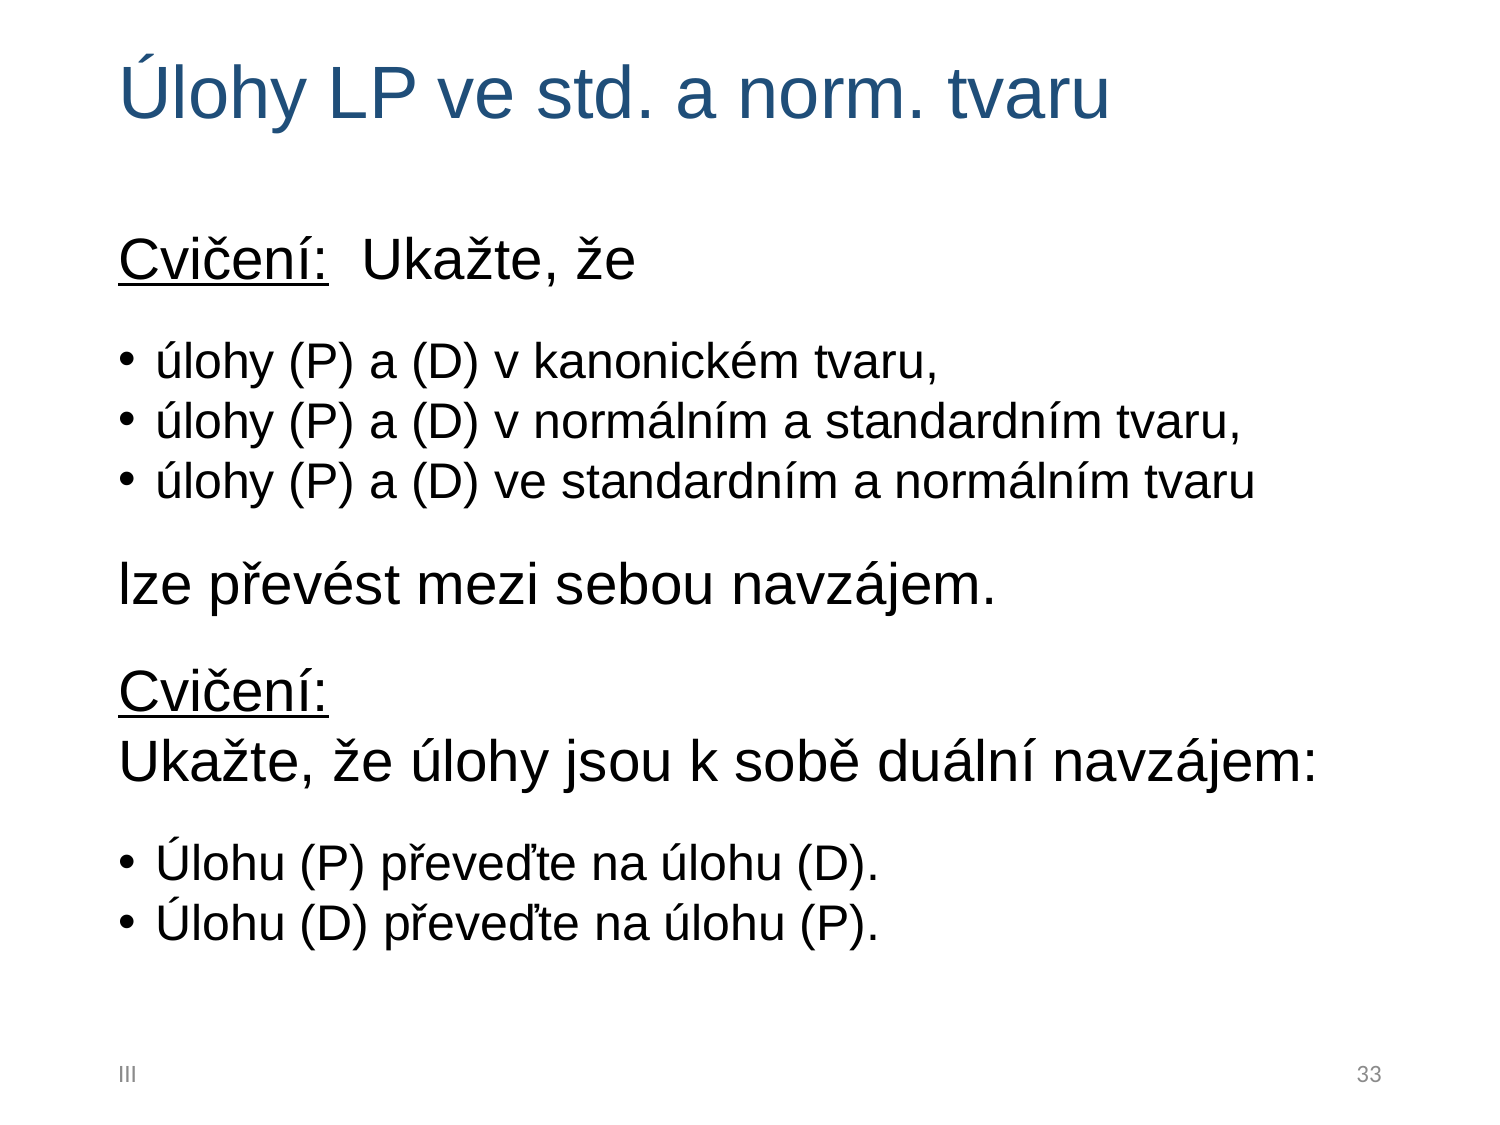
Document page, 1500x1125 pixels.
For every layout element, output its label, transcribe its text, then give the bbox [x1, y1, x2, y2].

title Úlohy LP ve std. a norm. tvaru [103, 36, 1500, 142]
slide_number III [103, 1042, 441, 1103]
list Cvičení: Ukažte, že úlohy (P) a (D) v kanonickém tvaru, úlohy (P) a (D) v normálním a standardním tvaru, úlohy (P) a (D) ve standardním a normálním tvaru lze převést mezi sebou navzájem. Cvičení: Ukažte, že úlohy jsou k sobě duální navzájem: Úlohu (P) převeďte na úlohu (D). Úlohu (D) převeďte na úlohu (P). [103, 213, 1500, 1019]
slide_number 33 [1059, 1042, 1397, 1103]
